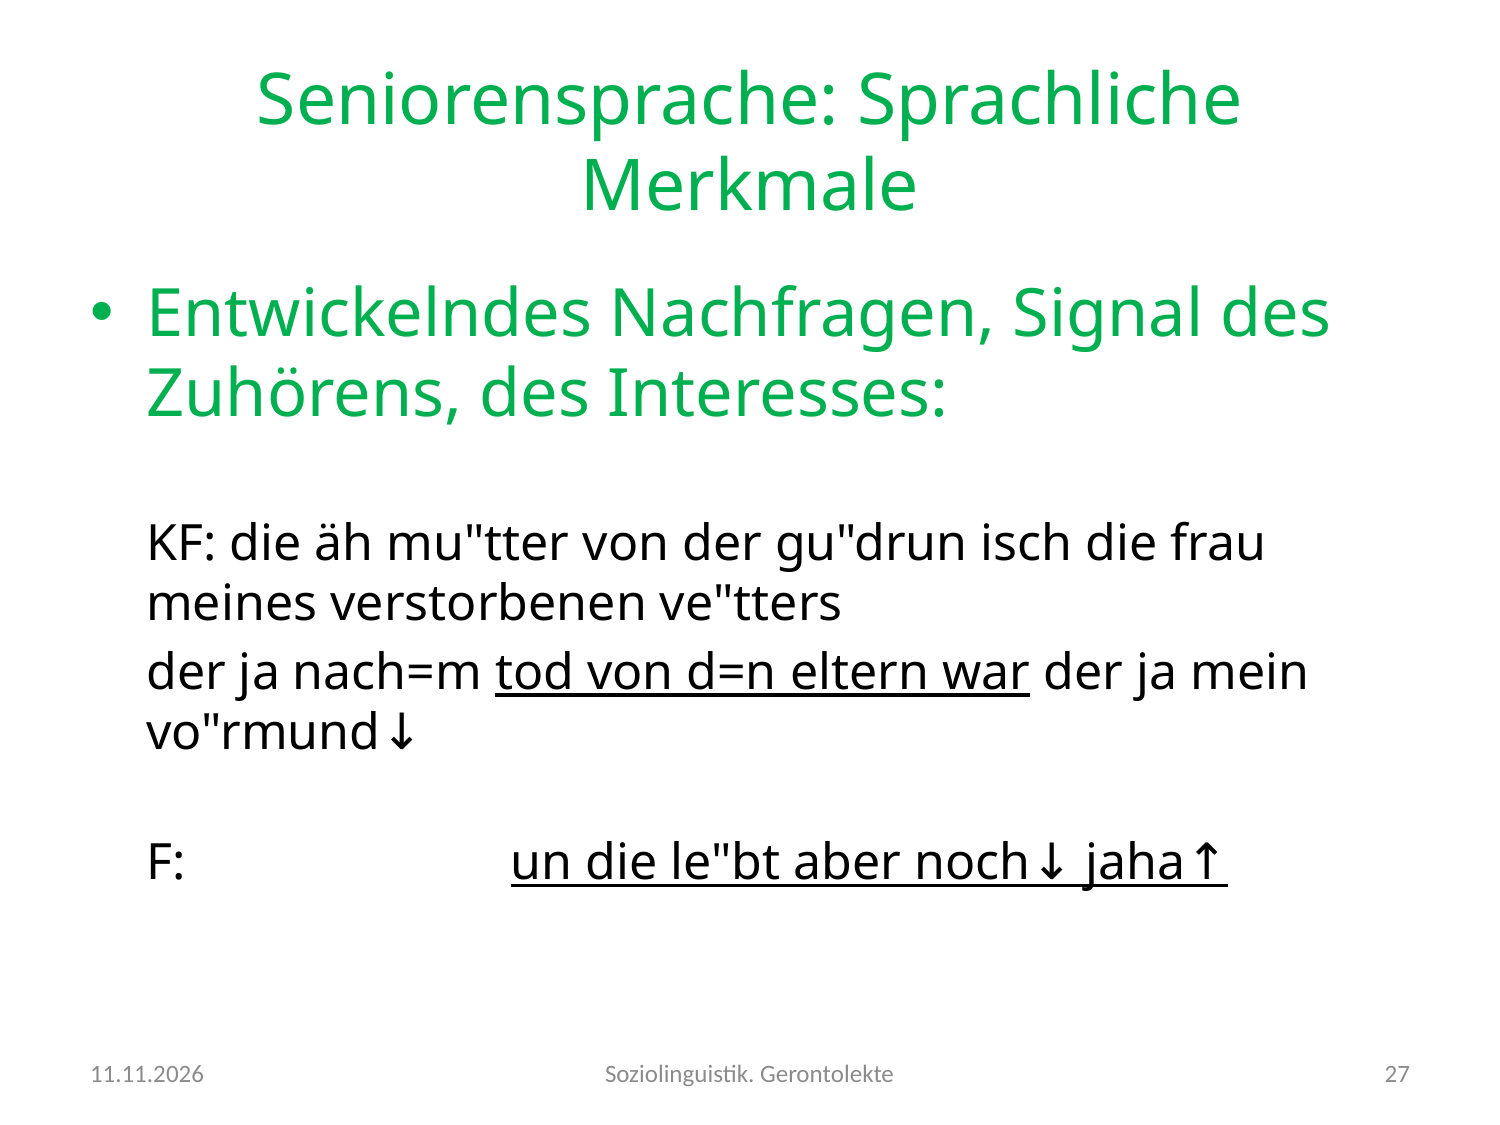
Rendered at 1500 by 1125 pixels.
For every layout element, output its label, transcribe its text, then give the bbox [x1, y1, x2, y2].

footer Soziolinguistik. Gerontolekte [512, 1042, 988, 1103]
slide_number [75, 1042, 425, 1103]
title Seniorensprache: Sprachliche Merkmale [75, 45, 1425, 233]
slide_number 27 [1074, 1042, 1425, 1103]
list Entwickelndes Nachfragen, Signal des Zuhörens, des Interesses: KF: die äh mu"tter von der gu"drun isch die frau meines verstorbenen ve"tters der ja nach=m tod von d=n eltern war der ja mein vo"rmund↓ F: un die le"bt aber noch↓ jaha↑ [75, 262, 1425, 1005]
